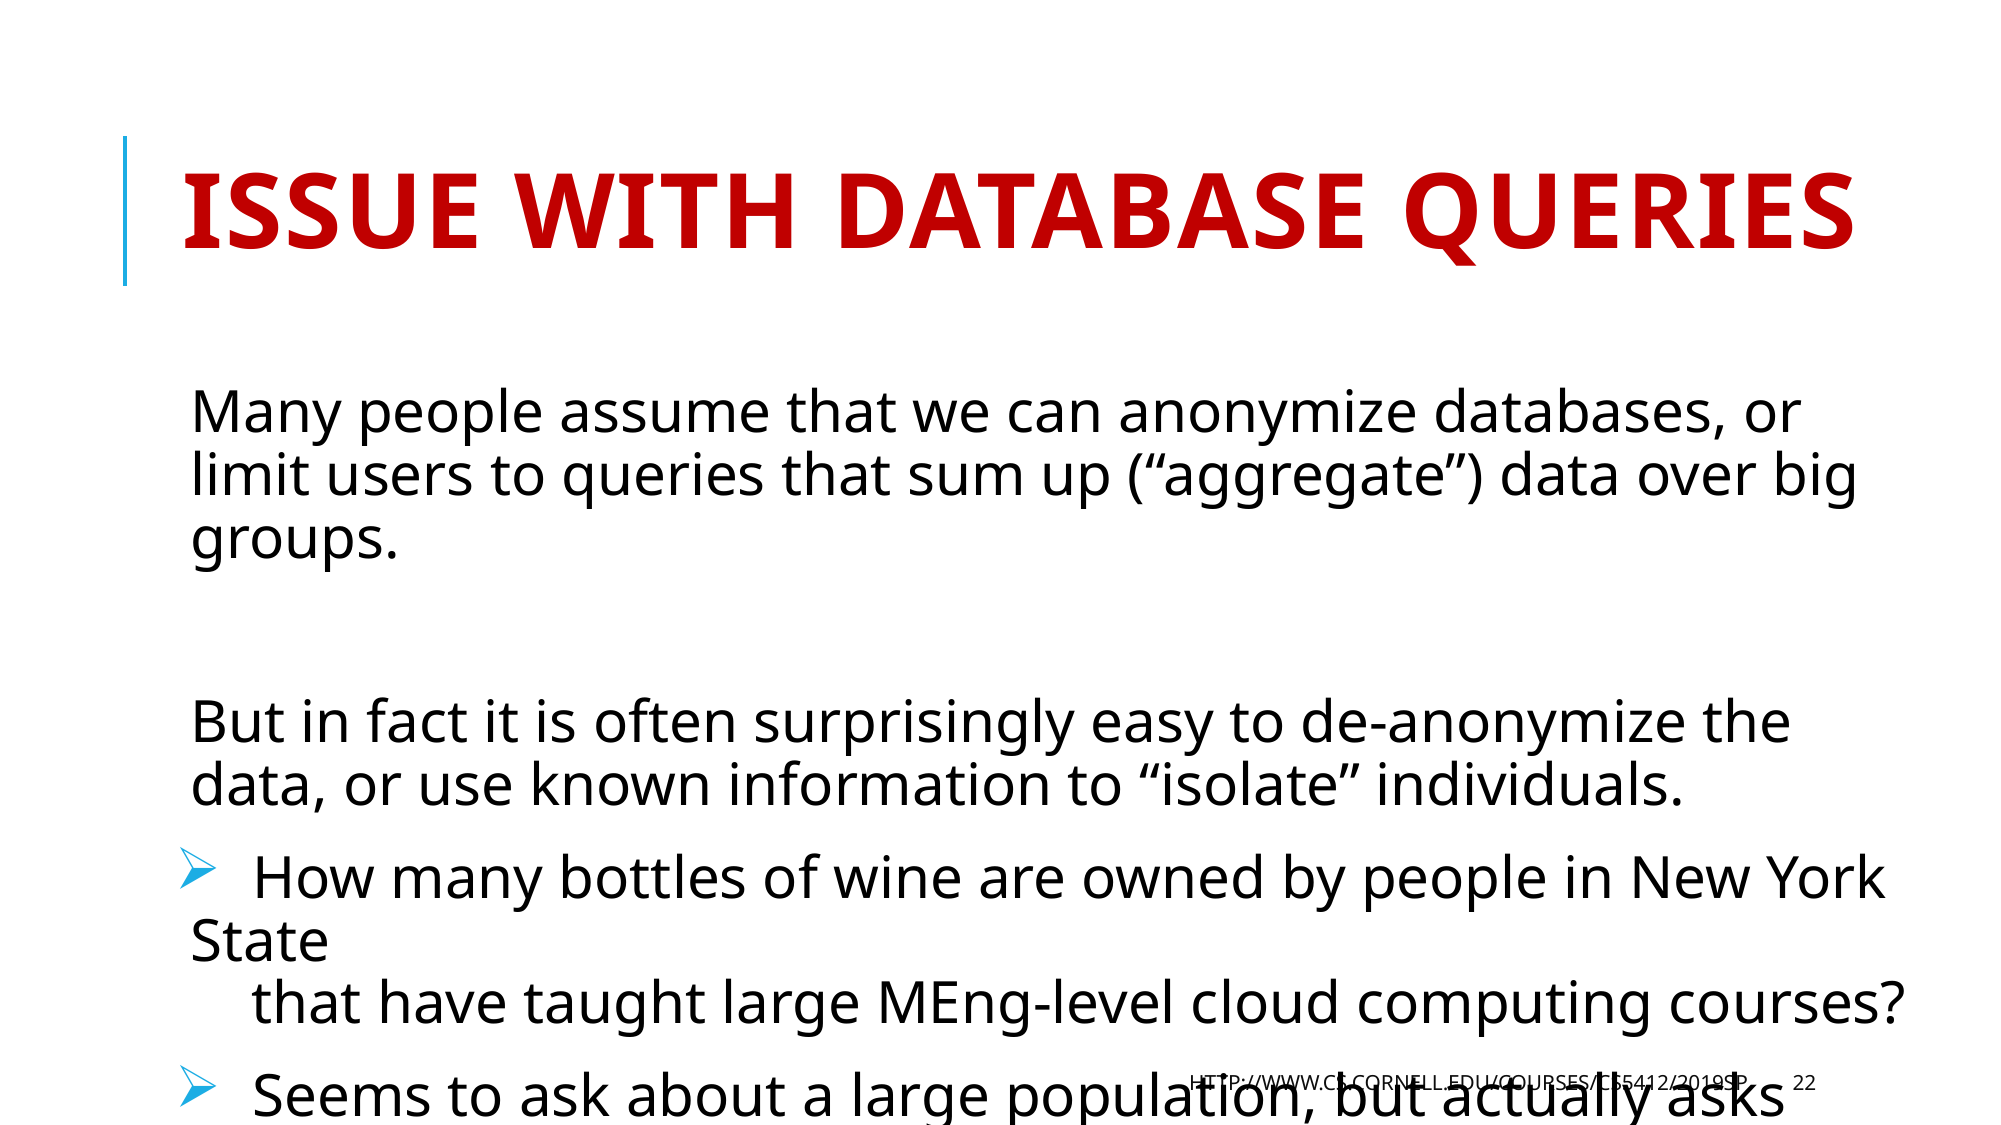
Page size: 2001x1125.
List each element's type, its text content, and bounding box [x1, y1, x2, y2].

title Issue with database queries [168, 96, 1938, 342]
slide_number 22 [1777, 1061, 1938, 1107]
footer http://www.cs.cornell.edu/courses/cs5412/2019sp [794, 1061, 1763, 1107]
list Many people assume that we can anonymize databases, or limit users to queries that sum up (“aggregate”) data over big groups. But in fact it is often surprisingly easy to de-anonymize the data, or use known information to “isolate” individuals. How many bottles of wine are owned by people in New York State that have taught large MEng-level cloud computing courses? Seems to ask about a large population, but actually asks about me! [168, 375, 1938, 1035]
